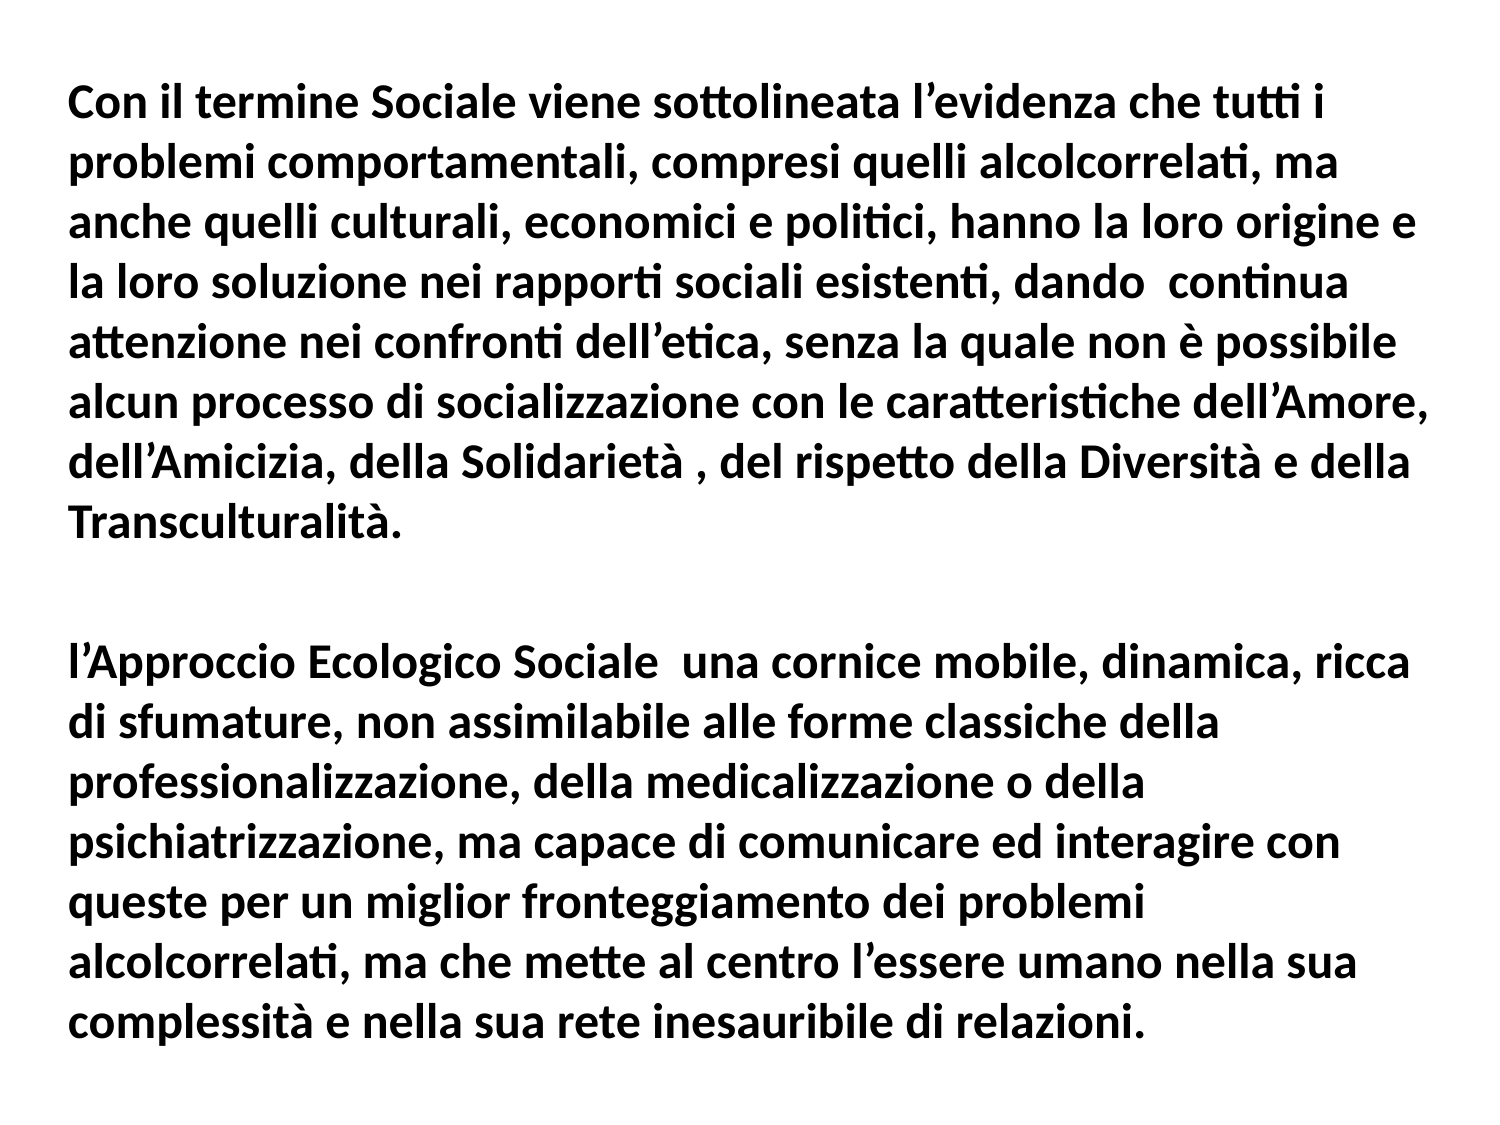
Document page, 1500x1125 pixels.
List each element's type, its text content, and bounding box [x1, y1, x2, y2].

text_box l’Approccio Ecologico Sociale una cornice mobile, dinamica, ricca di sfumature, non assimilabile alle forme classiche della professionalizzazione, della medicalizzazione o della psichiatrizzazione, ma capace di comunicare ed interagire con queste per un miglior fronteggiamento dei problemi alcolcorrelati, ma che mette al centro l’essere umano nella sua complessità e nella sua rete inesauribile di relazioni. [53, 621, 1447, 1057]
text_box Con il termine Sociale viene sottolineata l’evidenza che tutti i problemi comportamentali, compresi quelli alcolcorrelati, ma anche quelli culturali, economici e politici, hanno la loro origine e la loro soluzione nei rapporti sociali esistenti, dando continua attenzione nei confronti dell’etica, senza la quale non è possibile alcun processo di socializzazione con le caratteristiche dell’Amore, dell’Amicizia, della Solidarietà , del rispetto della Diversità e della Transculturalità. [53, 60, 1447, 556]
